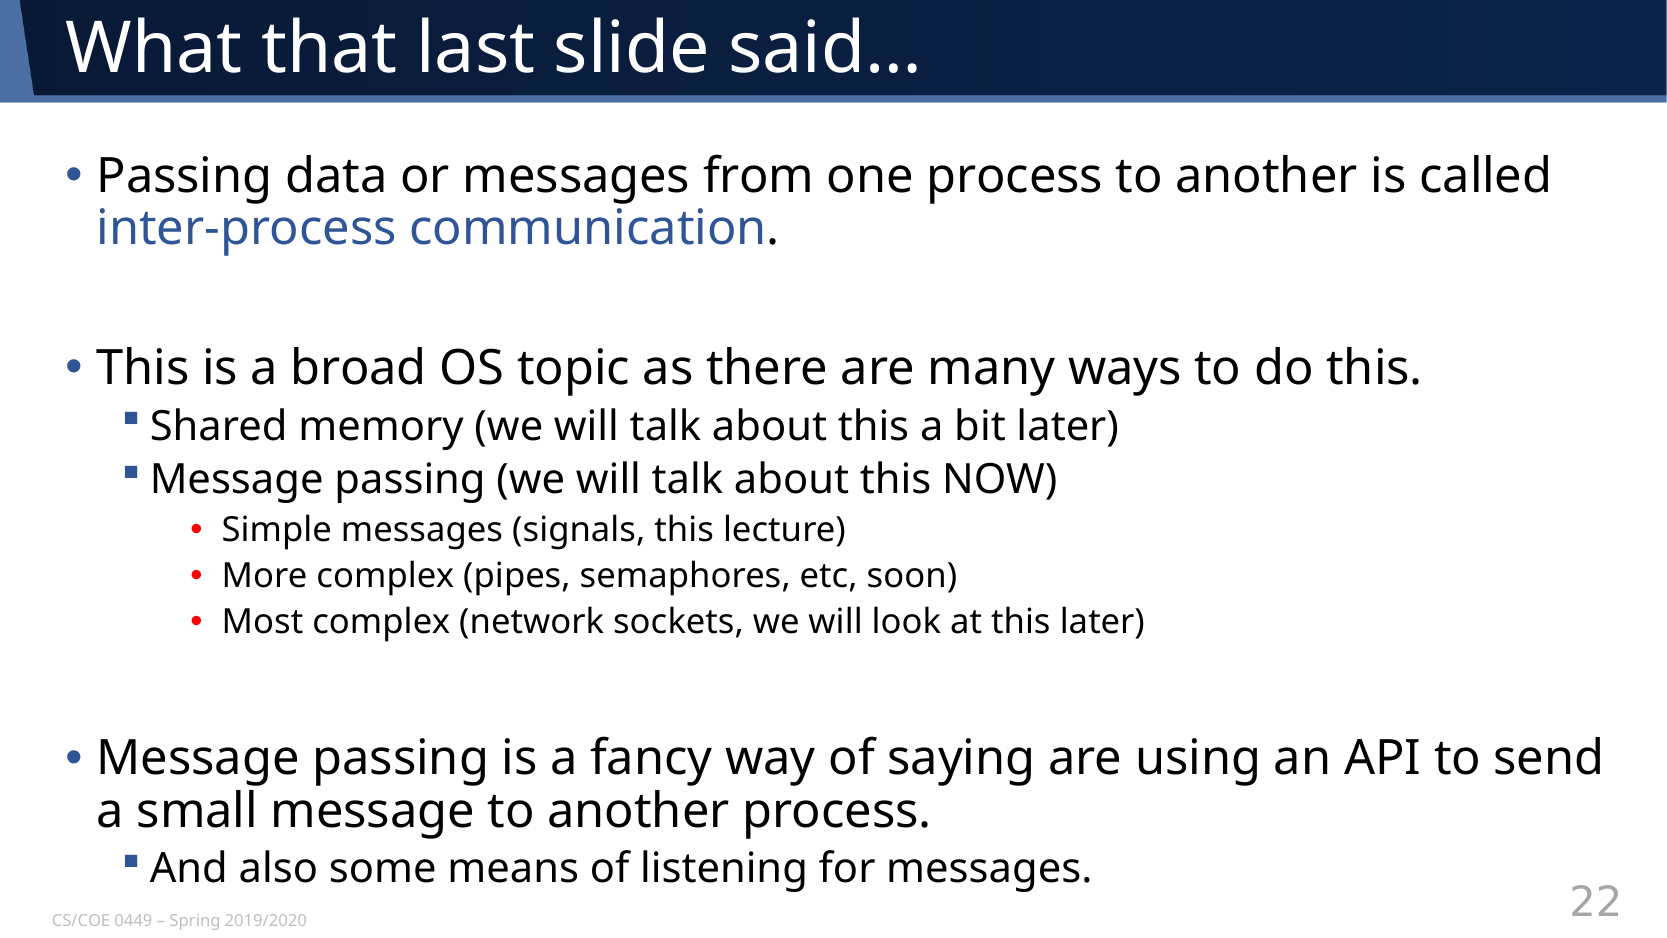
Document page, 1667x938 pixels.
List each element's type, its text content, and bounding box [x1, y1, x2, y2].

footer CS/COE 0449 – Spring 2019/2020 [0, 906, 360, 937]
title What that last slide said… [50, 3, 1667, 97]
list Passing data or messages from one process to another is called inter-process communication. This is a broad OS topic as there are many ways to do this. Shared memory (we will talk about this a bit later) Message passing (we will talk about this NOW) Simple messages (signals, this lecture) More complex (pipes, semaphores, etc, soon) Most complex (network sockets, we will look at this later) Message passing is a fancy way of saying are using an API to send a small message to another process. And also some means of listening for messages. [50, 142, 1623, 919]
picture [0, 0, 1667, 938]
